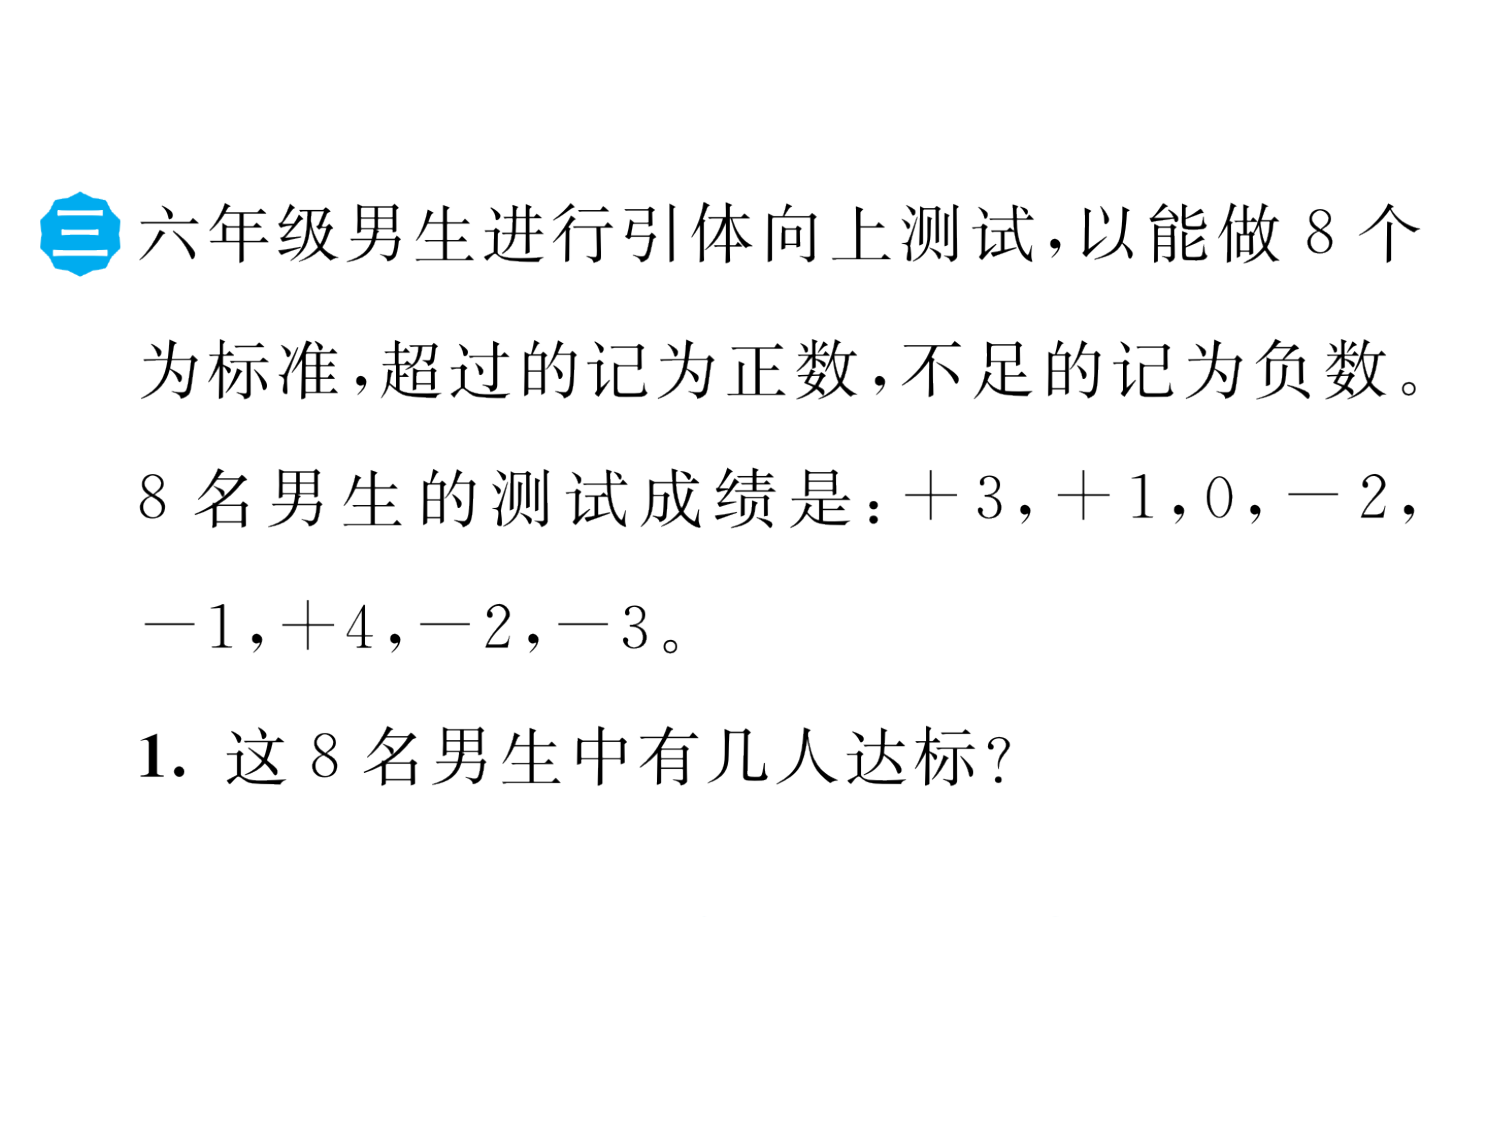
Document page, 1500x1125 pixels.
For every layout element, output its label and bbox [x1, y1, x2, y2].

picture [35, 177, 1453, 937]
